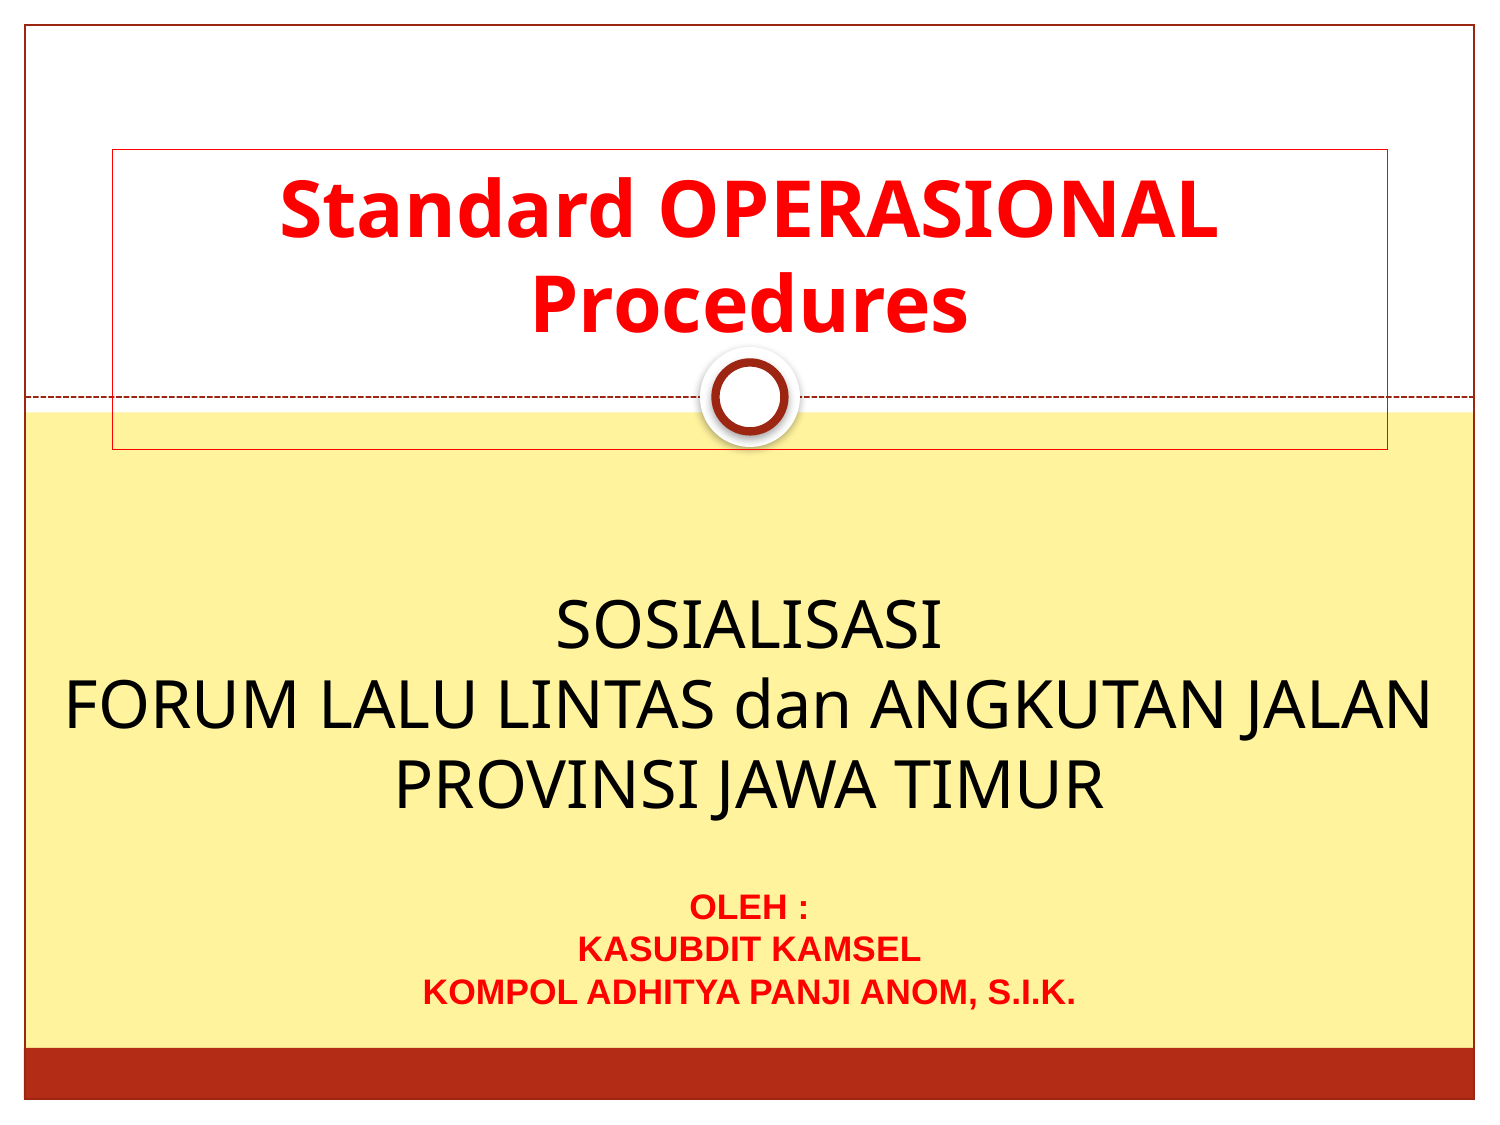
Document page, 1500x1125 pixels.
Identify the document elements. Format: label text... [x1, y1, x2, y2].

title Standard OPERASIONAL Procedures [112, 149, 1388, 450]
text_box OLEH : KASUBDIT KAMSEL KOMPOL ADHITYA PANJI ANOM, S.I.K. [80, 876, 1419, 1019]
text_box SOSIALISASI FORUM LALU LINTAS dan ANGKUTAN JALAN PROVINSI JAWA TIMUR [48, 574, 1451, 830]
